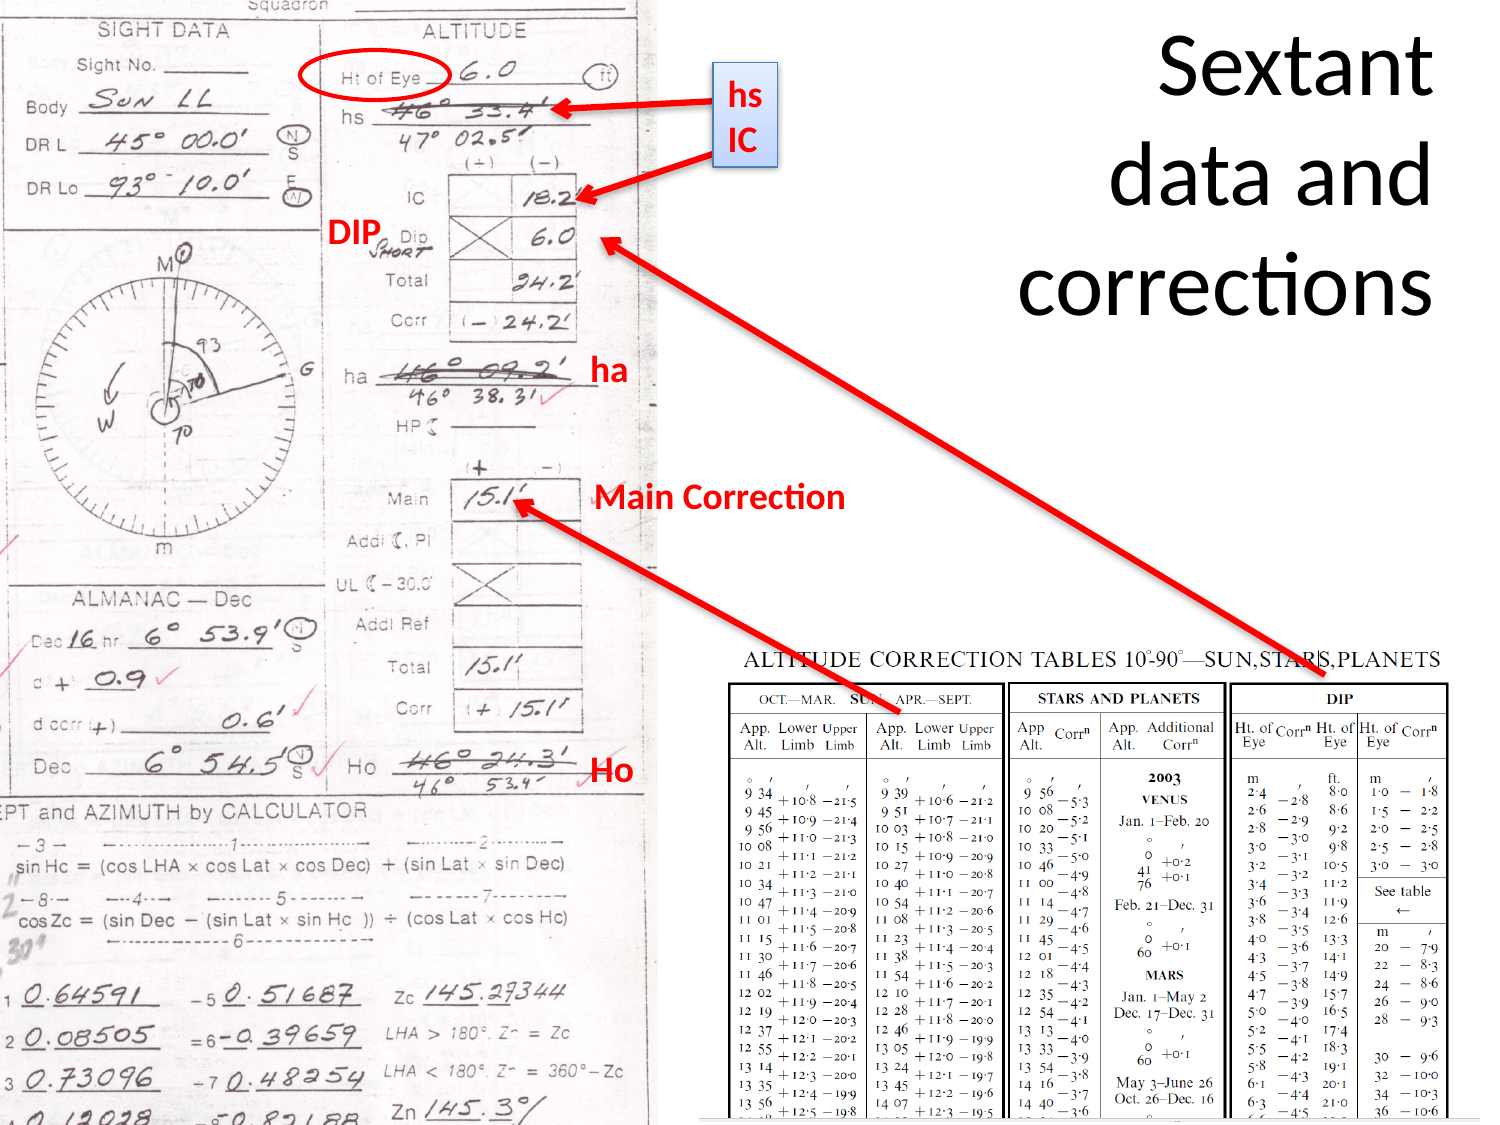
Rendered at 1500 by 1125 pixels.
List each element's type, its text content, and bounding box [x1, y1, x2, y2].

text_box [512, 499, 901, 713]
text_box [549, 99, 738, 110]
picture [699, 637, 1480, 1122]
picture [0, 0, 658, 1125]
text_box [599, 237, 1326, 676]
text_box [574, 149, 726, 201]
title Sextant data and corrections [975, 0, 1450, 350]
text_box hs IC [712, 62, 778, 168]
